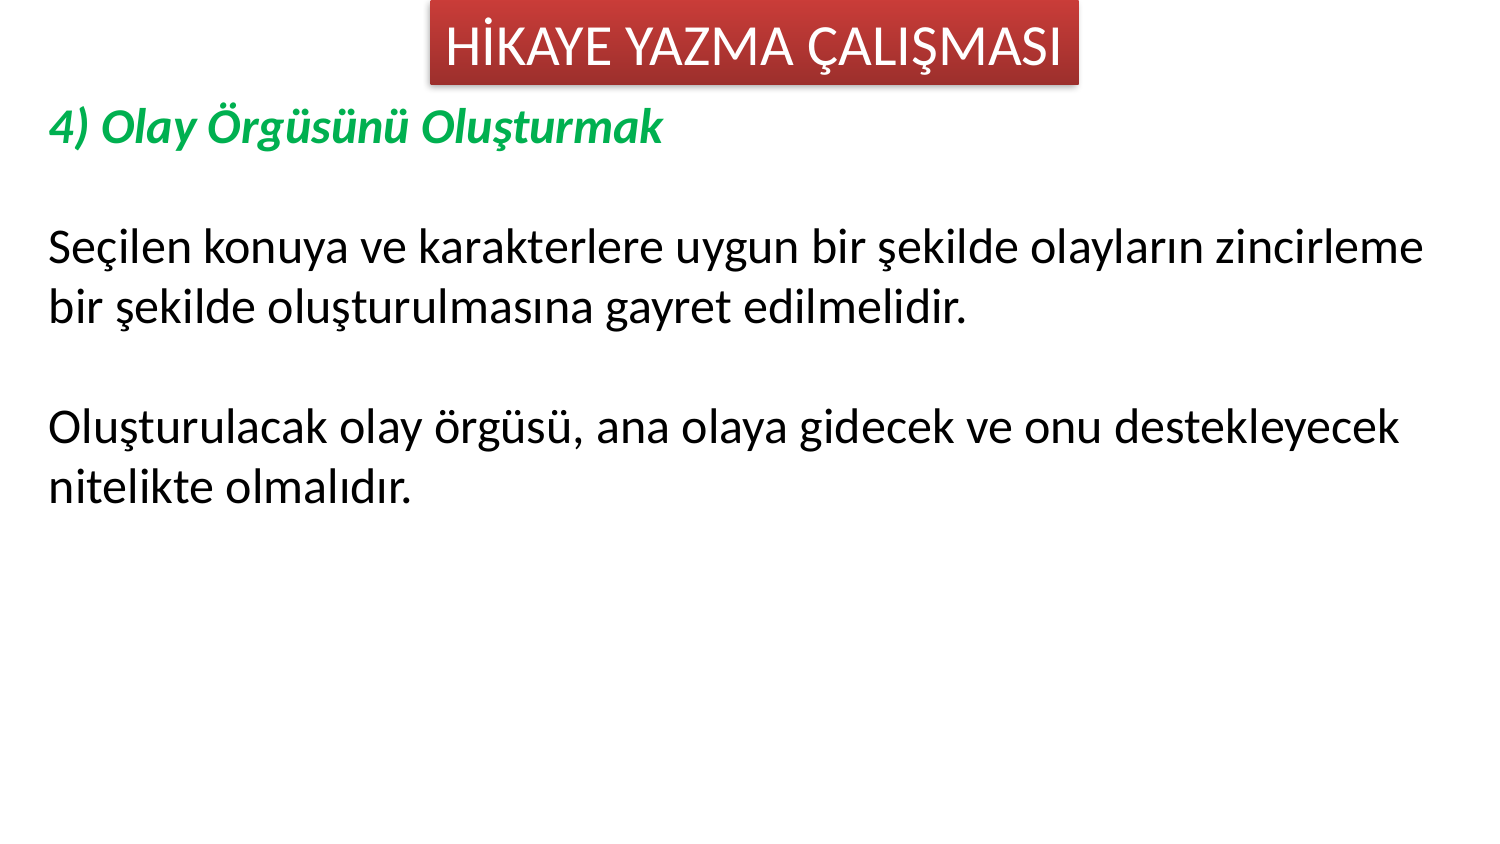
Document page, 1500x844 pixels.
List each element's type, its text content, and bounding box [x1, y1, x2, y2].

text_box 4) Olay Örgüsünü Oluşturmak Seçilen konuya ve karakterlere uygun bir şekilde olayların zincirleme bir şekilde oluşturulmasına gayret edilmelidir. Oluşturulacak olay örgüsü, ana olaya gidecek ve onu destekleyecek nitelikte olmalıdır. [34, 85, 1476, 521]
text_box HİKAYE YAZMA ÇALIŞMASI [430, 0, 1079, 85]
